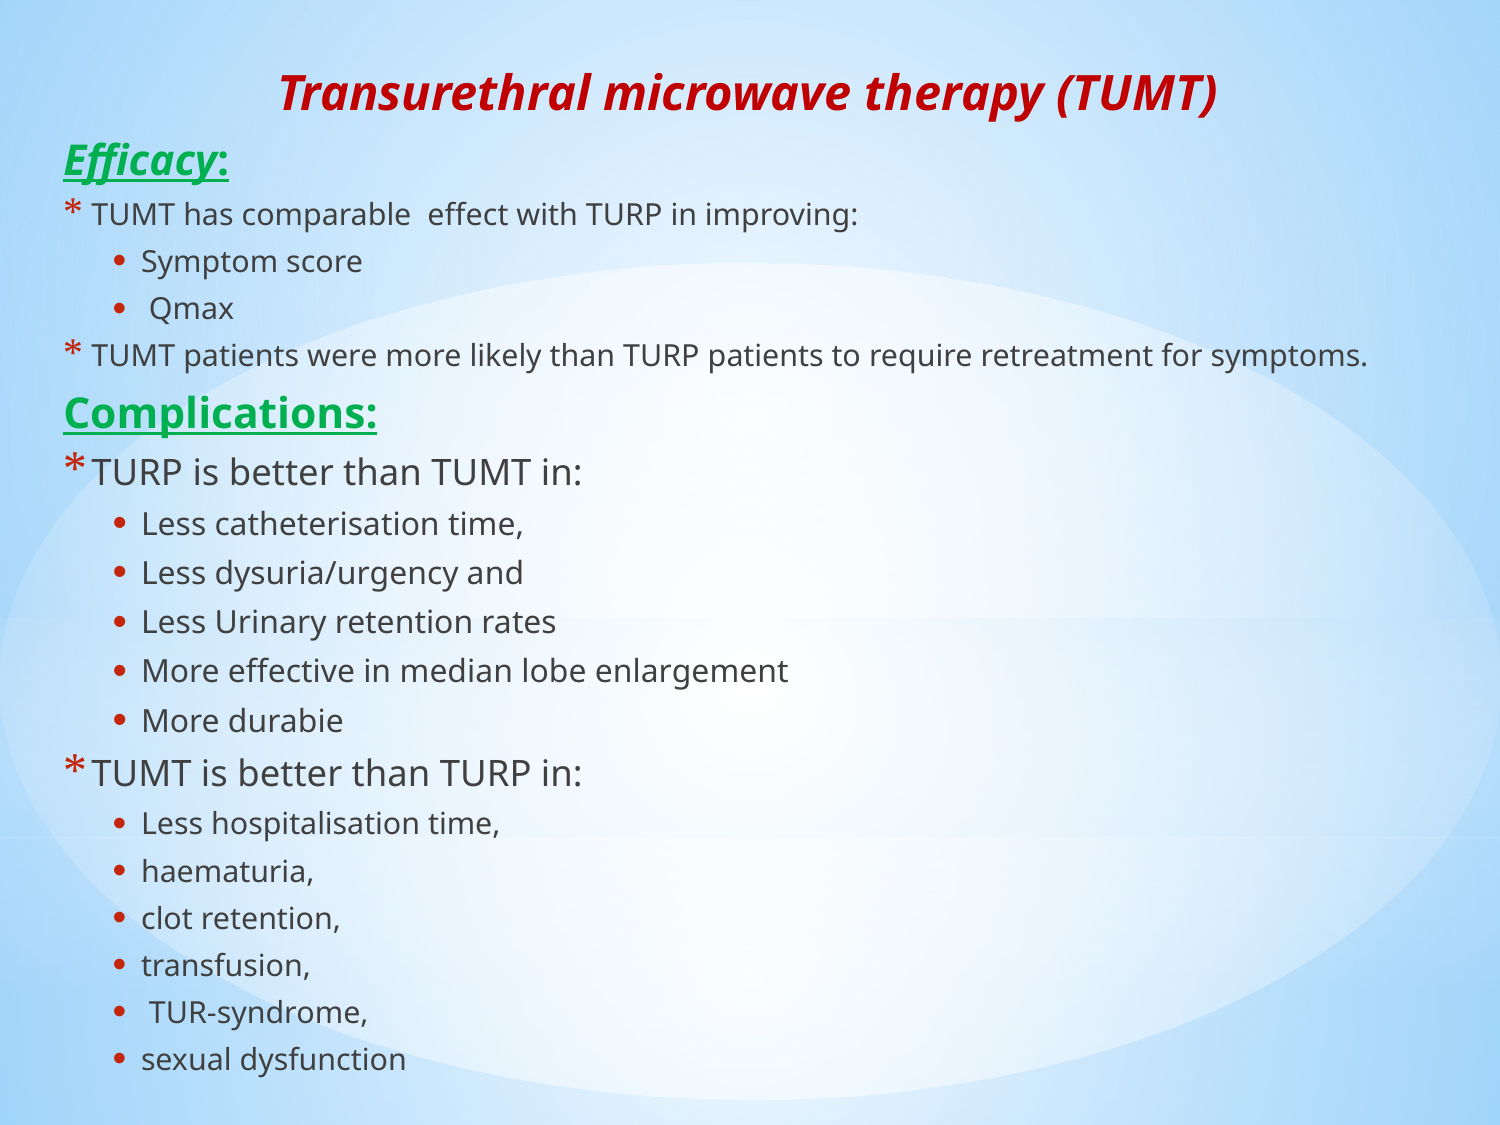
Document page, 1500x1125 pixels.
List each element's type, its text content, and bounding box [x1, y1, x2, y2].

list Transurethral microwave therapy (TUMT) Efficacy: TUMT has comparable effect with TURP in improving: Symptom score Qmax TUMT patients were more likely than TURP patients to require retreatment for symptoms. Complications: TURP is better than TUMT in: Less catheterisation time, Less dysuria/urgency and Less Urinary retention rates More effective in median lobe enlargement More durabie TUMT is better than TURP in: Less hospitalisation time, haematuria, clot retention, transfusion, TUR-syndrome, sexual dysfunction [41, 54, 1447, 1094]
